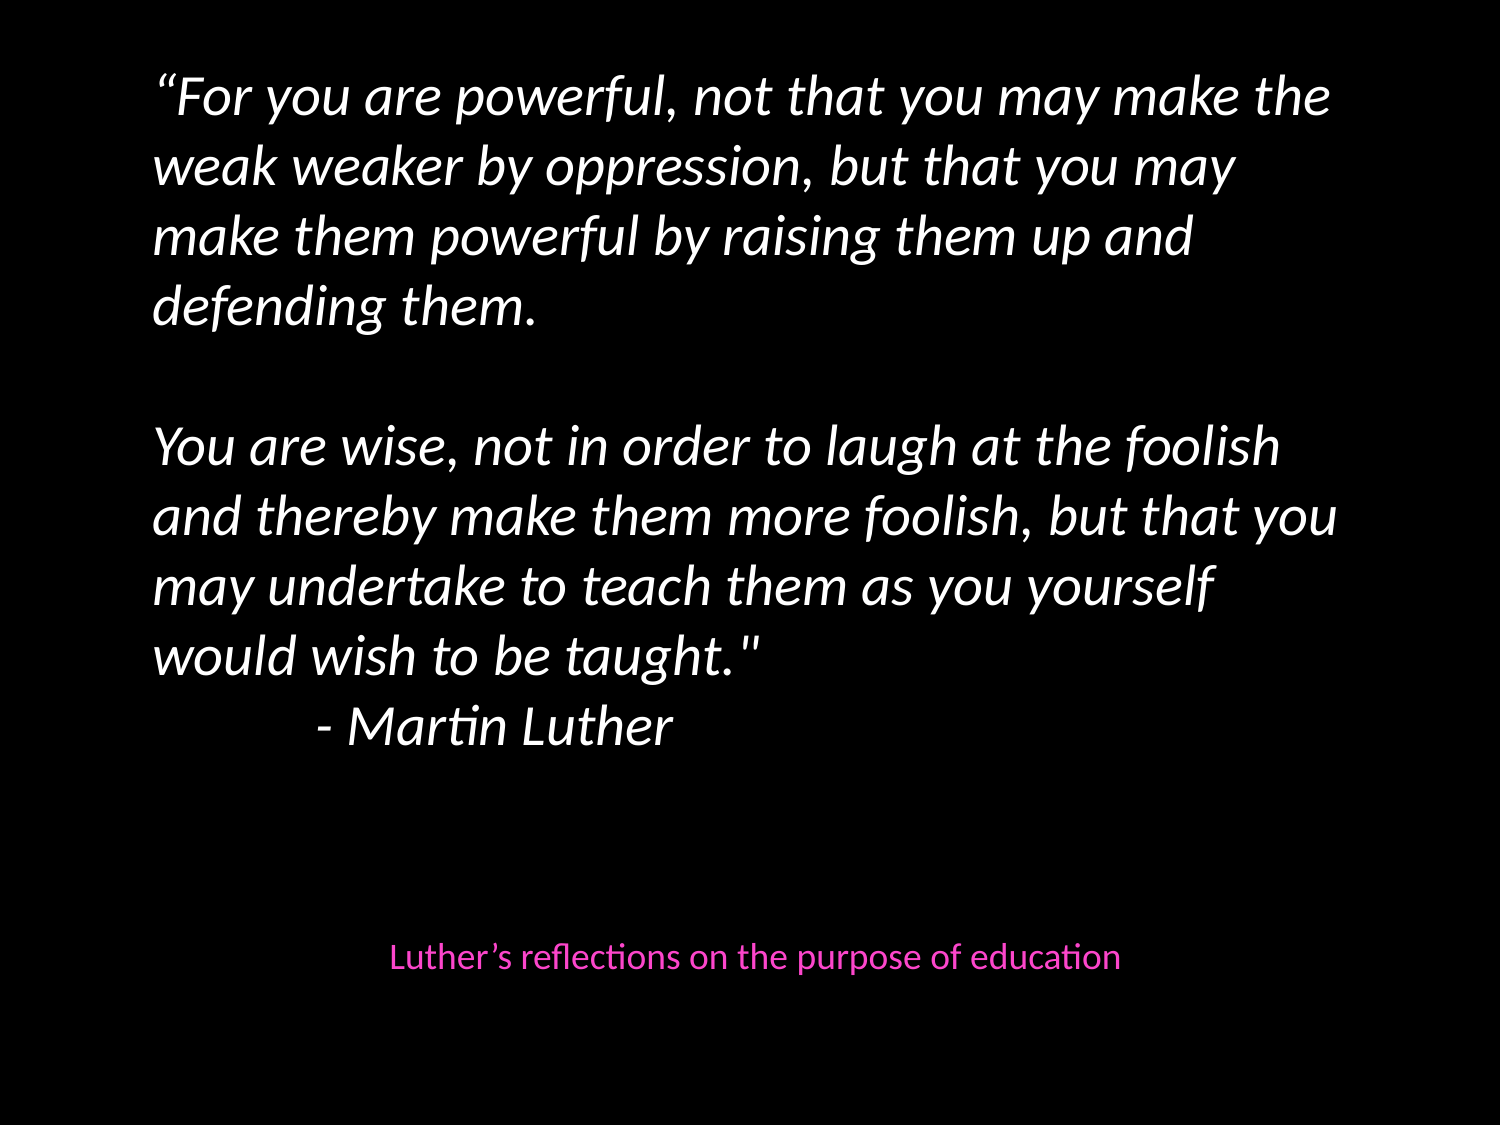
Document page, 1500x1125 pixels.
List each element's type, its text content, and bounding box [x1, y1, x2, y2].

text_box “For you are powerful, not that you may make the weak weaker by oppression, but that you may make them powerful by raising them up and defending them. You are wise, not in order to laugh at the foolish and thereby make them more foolish, but that you may undertake to teach them as you yourself would wish to be taught." - Martin Luther [137, 49, 1375, 765]
text_box Luther’s reflections on the purpose of education [374, 924, 1138, 985]
